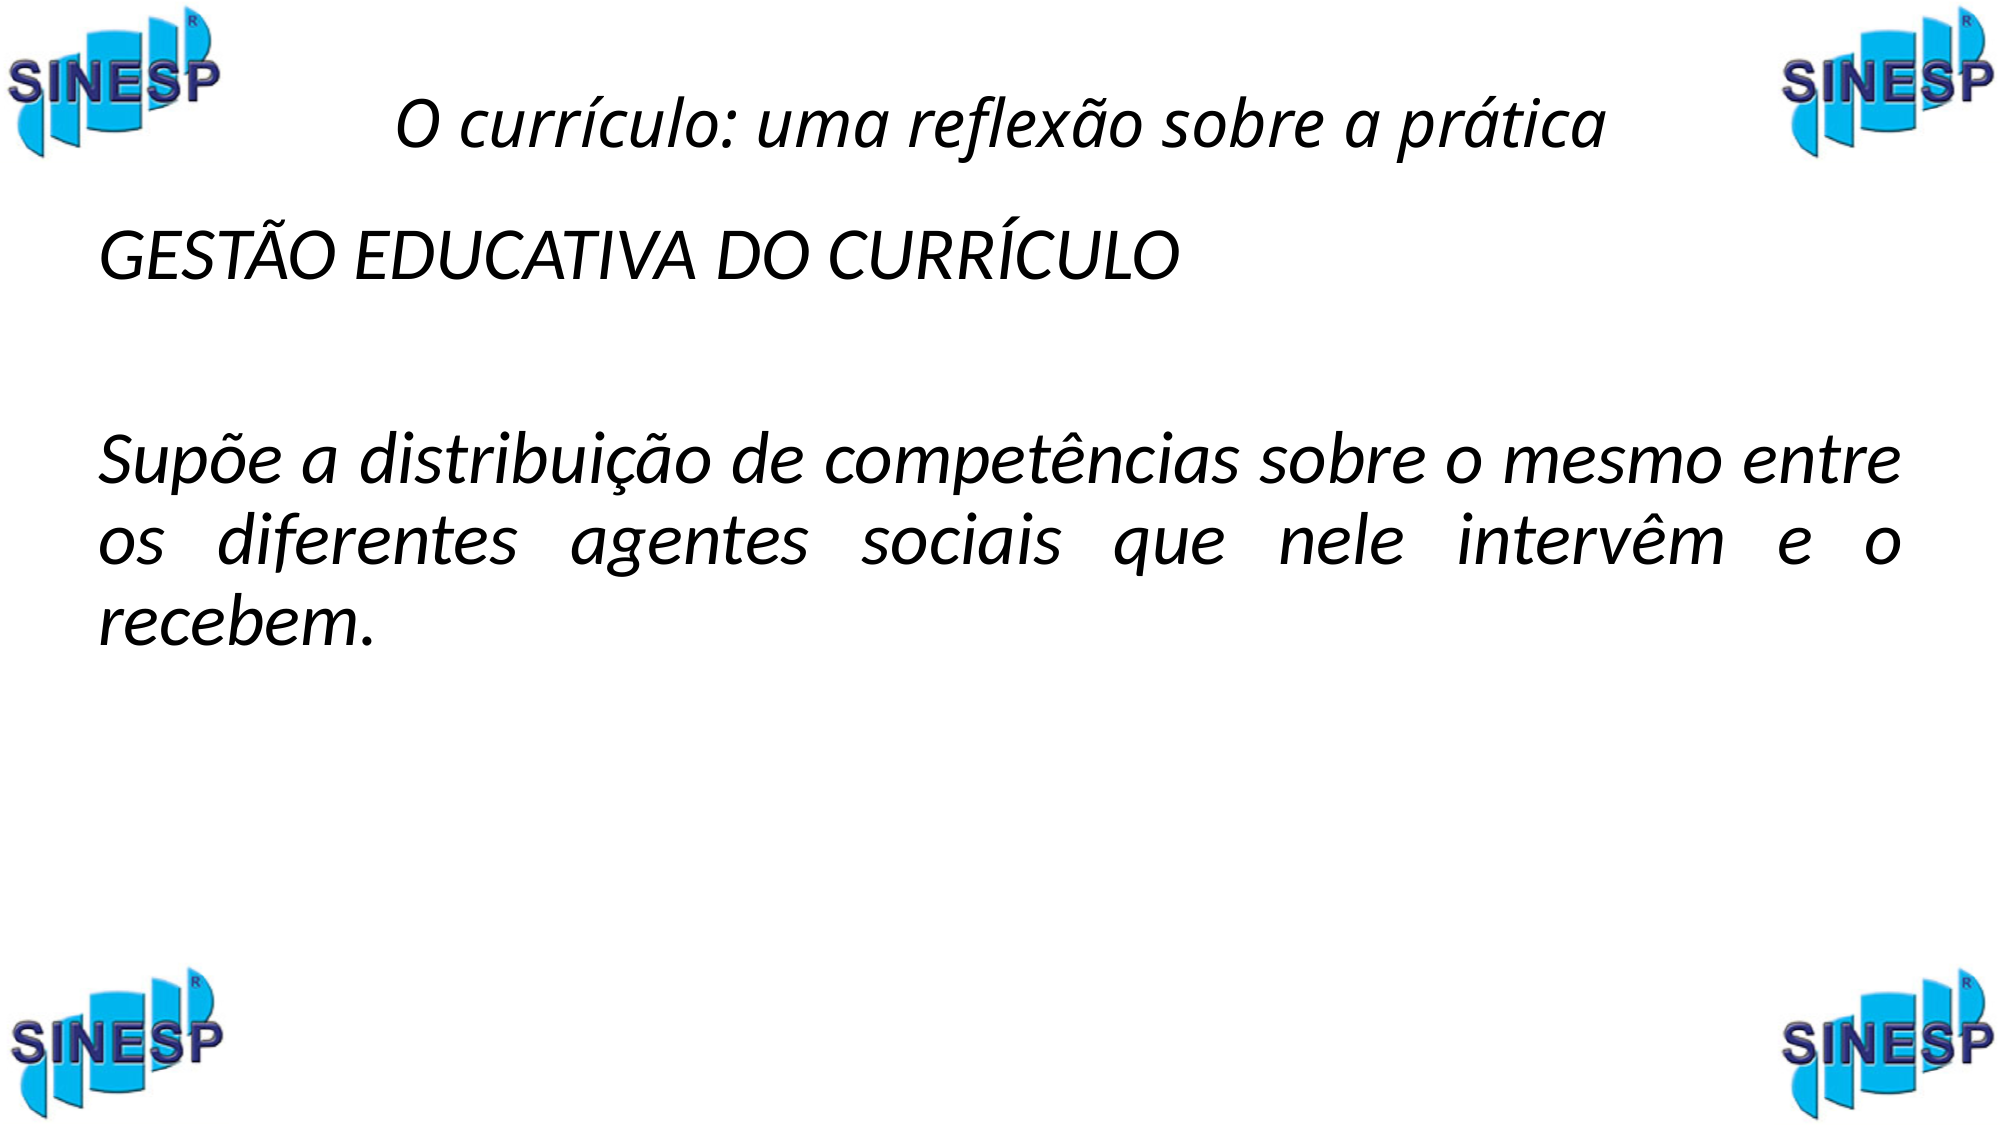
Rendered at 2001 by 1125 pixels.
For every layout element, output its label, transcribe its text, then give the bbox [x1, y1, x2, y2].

title O currículo: uma reflexão sobre a prática [153, 16, 1851, 207]
list GESTÃO EDUCATIVA DO CURRÍCULO Supõe a distribuição de competências sobre o mesmo entre os diferentes agentes sociais que nele intervêm e o recebem. [83, 207, 1920, 965]
picture [1774, 1, 2000, 163]
picture [1774, 963, 2000, 1125]
picture [3, 962, 229, 1124]
picture [0, 1, 226, 163]
